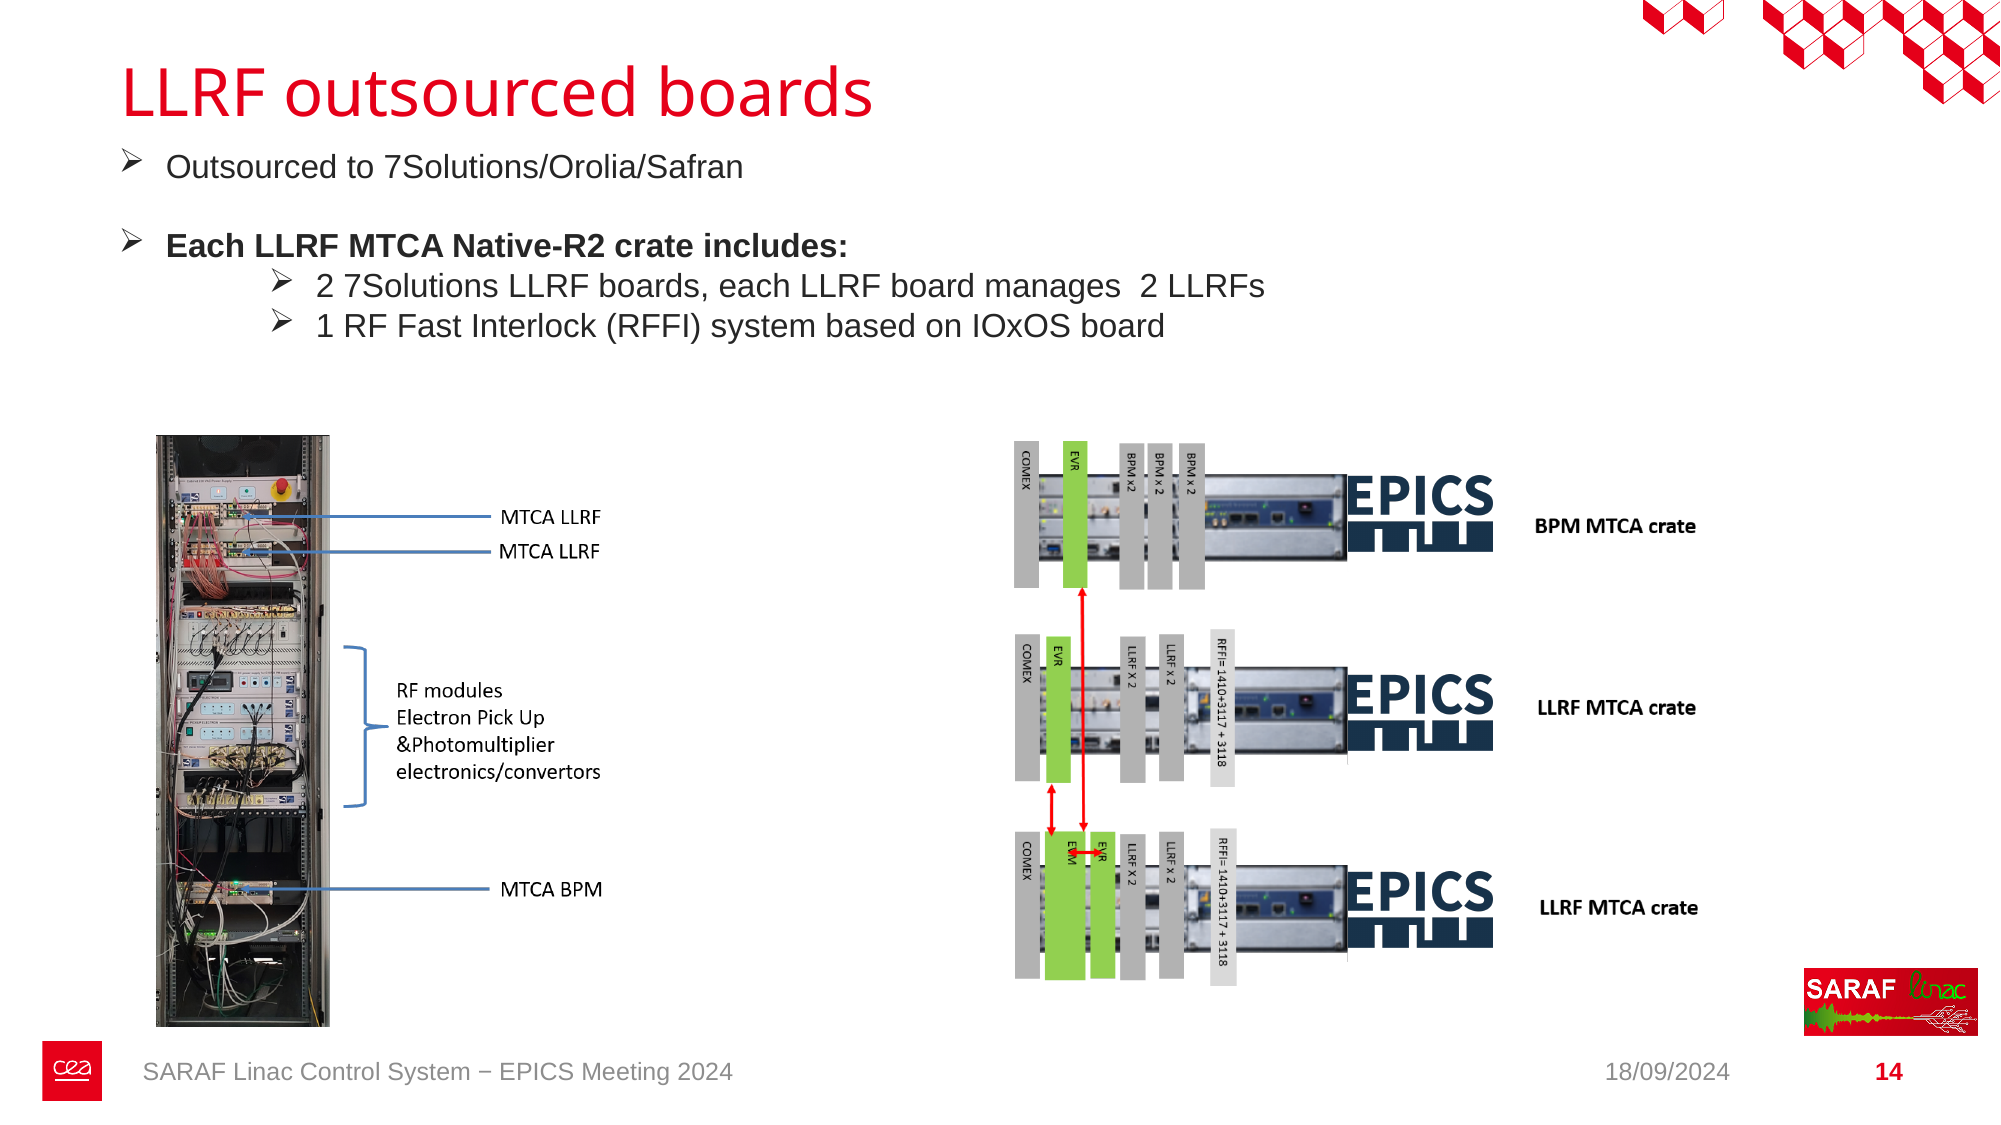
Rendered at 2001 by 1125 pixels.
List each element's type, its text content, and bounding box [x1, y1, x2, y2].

text_box Outsourced to 7Solutions/Orolia/Safran Each LLRF MTCA Native-R2 crate includes: 2 7Solutions LLRF boards, each LLRF board manages 2 LLRFs 1 RF Fast Interlock (RFFI) system based on IOxOS board [104, 137, 1549, 472]
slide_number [1579, 1040, 1746, 1101]
title LLRF outsourced boards [120, 51, 1880, 195]
picture [1009, 441, 1712, 986]
picture [156, 435, 669, 1027]
footer SARAF Linac Control System − EPICS Meeting 2024 [120, 1040, 1571, 1101]
slide_number 14 [1804, 1040, 1919, 1101]
picture [1804, 968, 1978, 1036]
